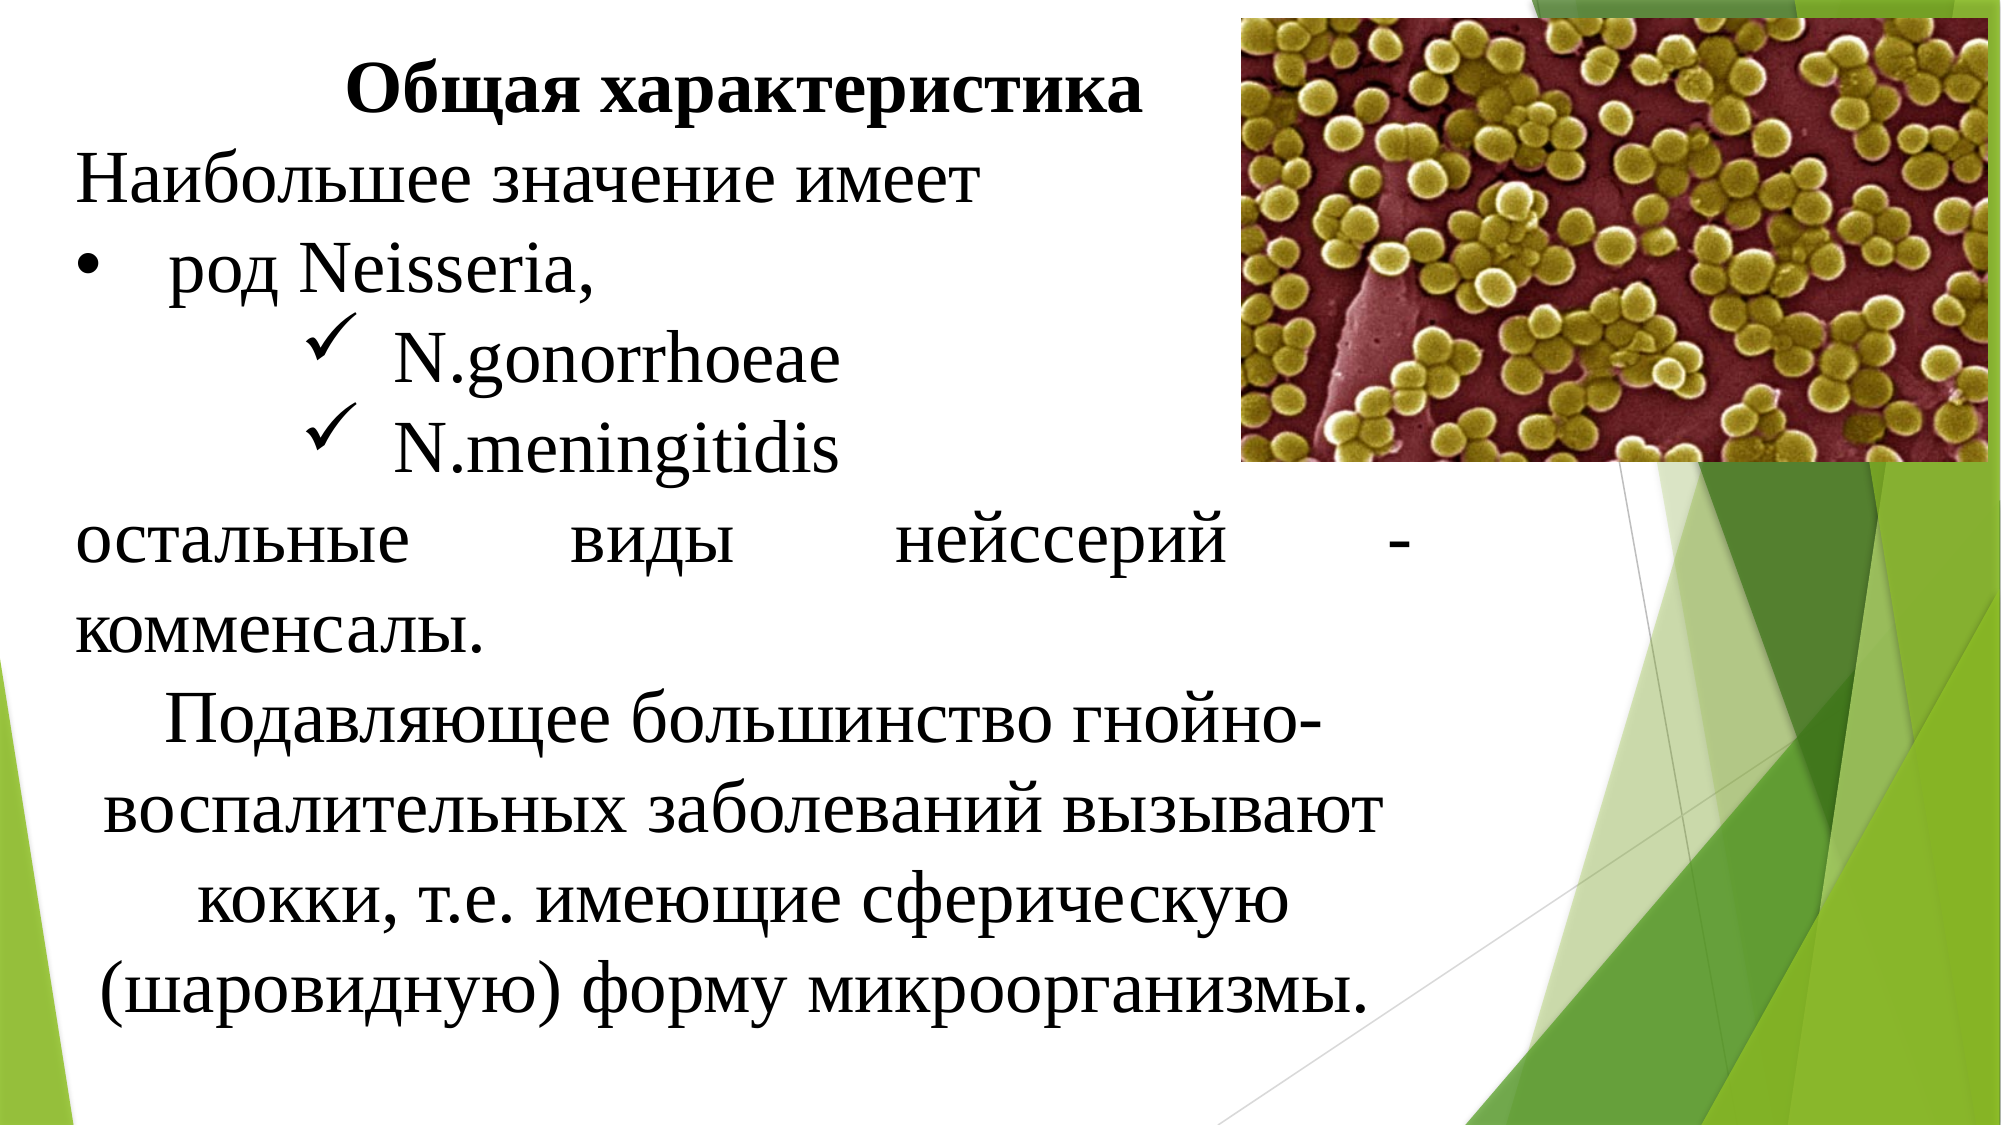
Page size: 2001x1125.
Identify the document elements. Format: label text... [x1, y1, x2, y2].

picture [1240, 17, 1988, 463]
text_box Общая характеристика Наибольшее значение имеет род Neisseria, N.gonorrhoeae N.meningitidis остальные виды нейссерий - комменсалы. Подавляющее большинство гнойно-воспалительных заболеваний вызывают кокки, т.е. имеющие сферическую (шаровидную) форму микроорганизмы. [60, 30, 1430, 1036]
